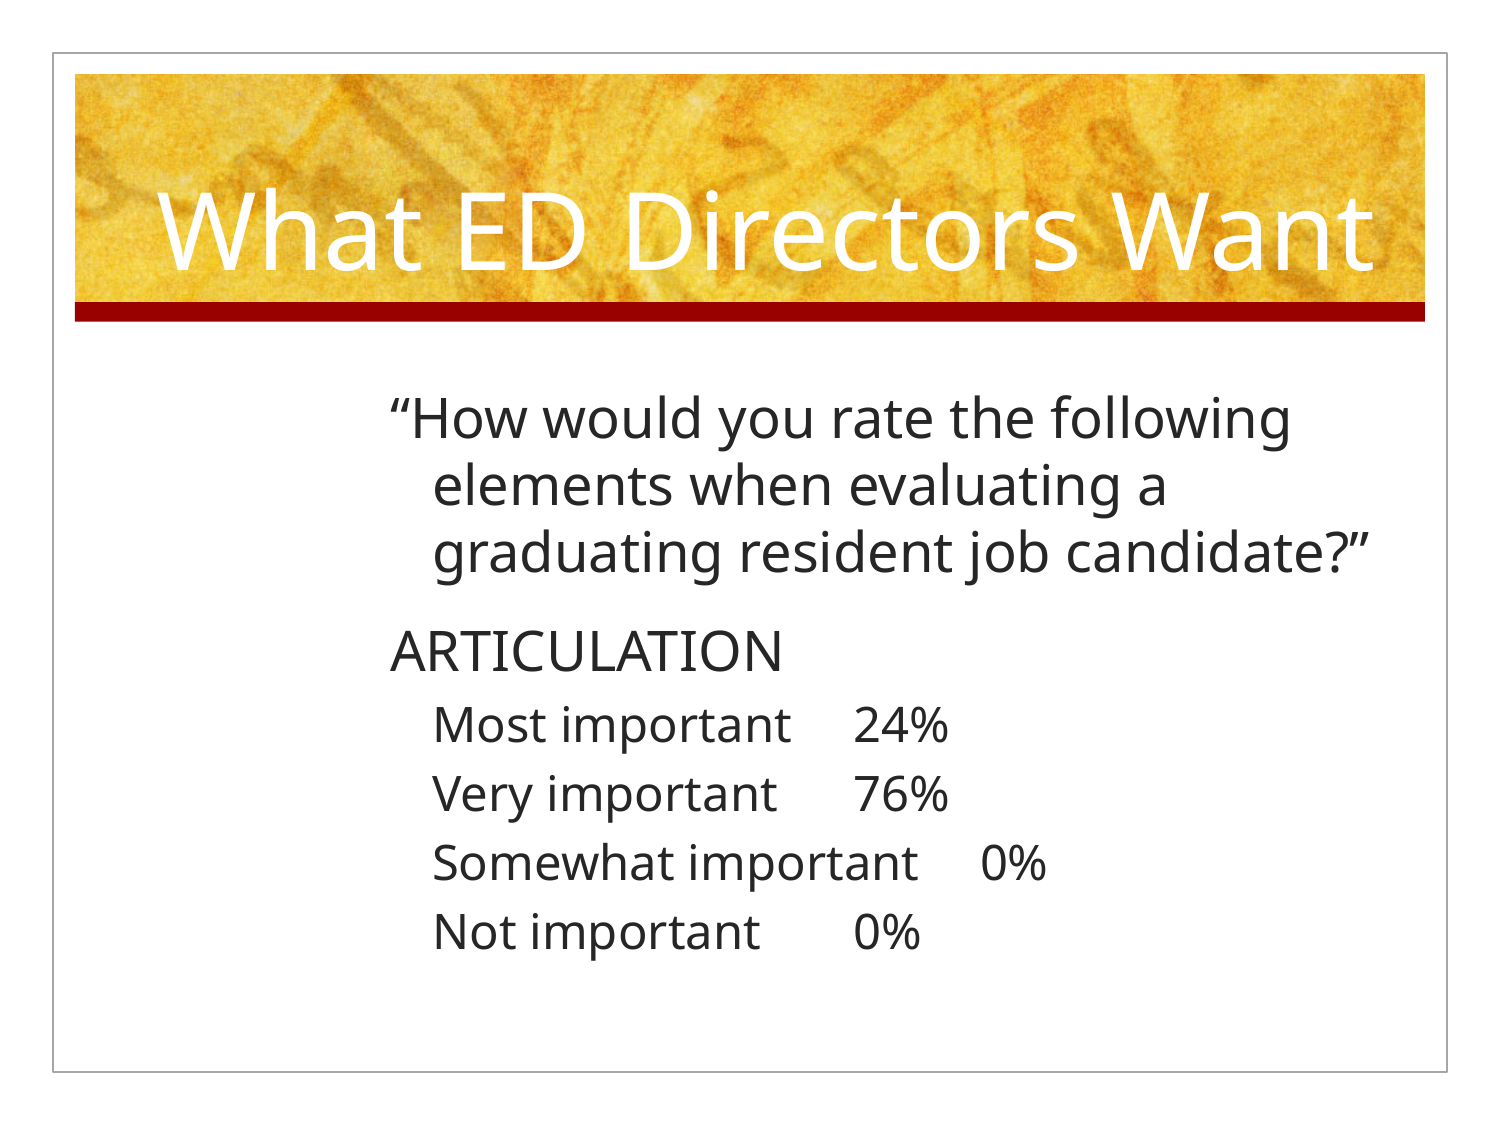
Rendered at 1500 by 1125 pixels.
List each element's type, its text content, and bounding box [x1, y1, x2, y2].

title What ED Directors Want [108, 74, 1392, 292]
list “How would you rate the following elements when evaluating a graduating resident job candidate?” ARTICULATION Most important 24% Very important 76% Somewhat important 0% Not important 0% [374, 374, 1392, 1006]
picture [75, 74, 1425, 302]
